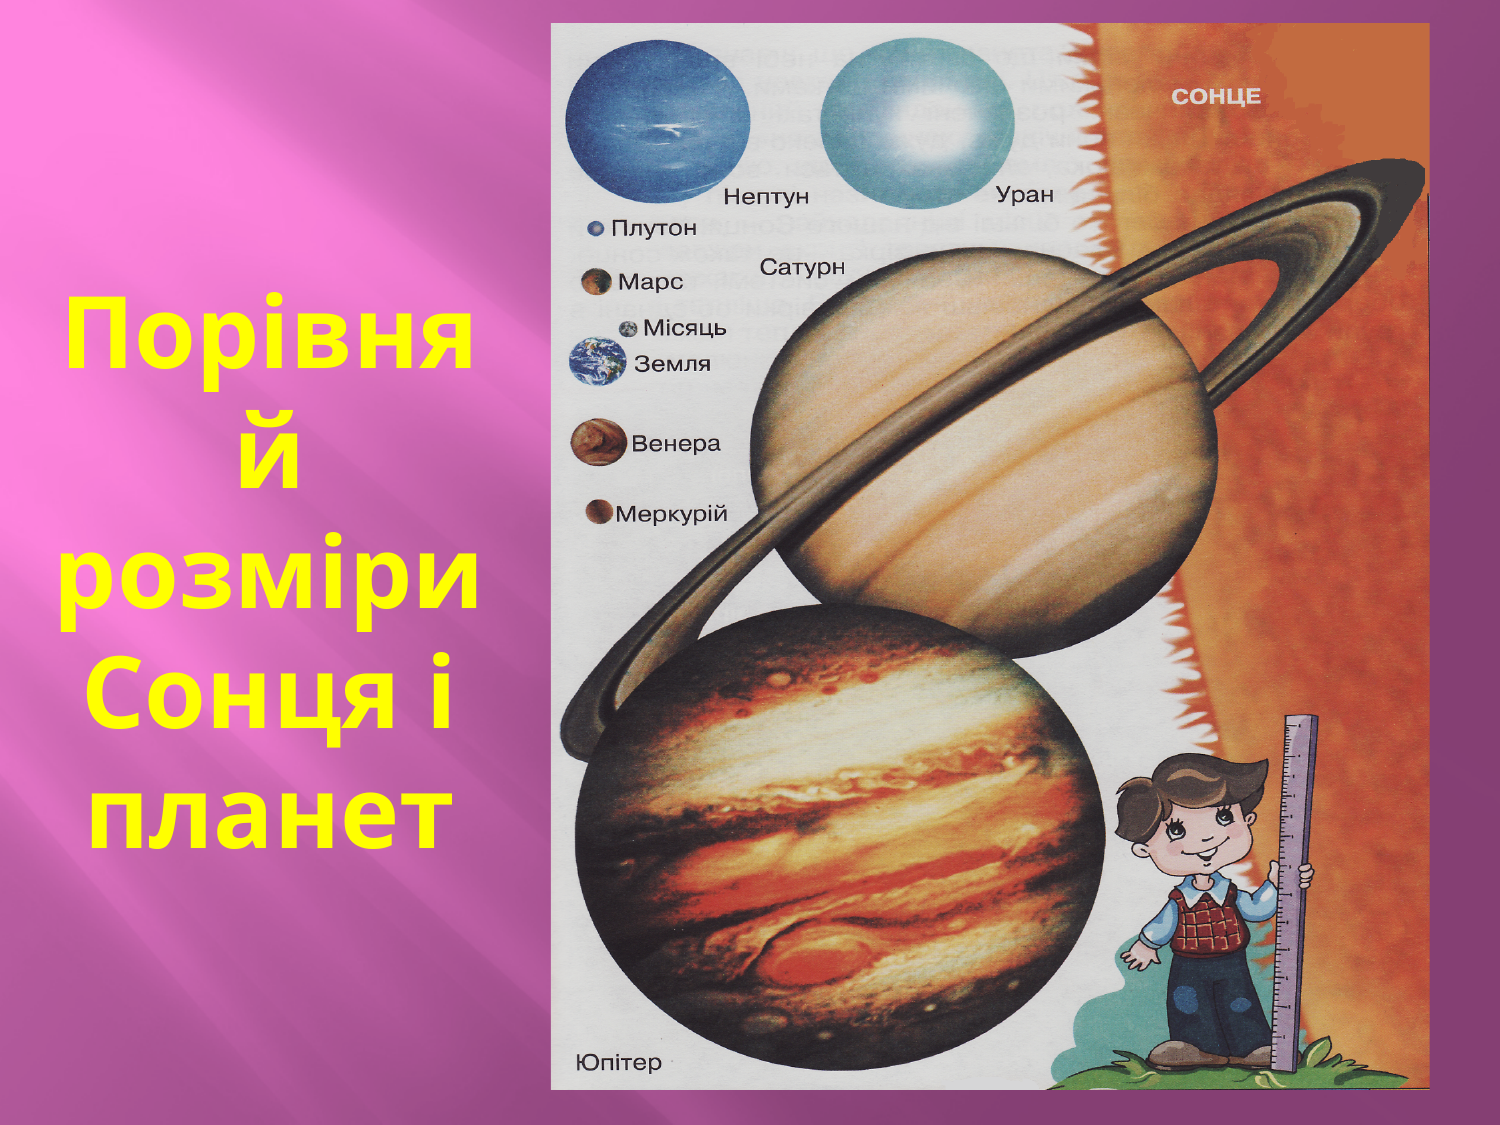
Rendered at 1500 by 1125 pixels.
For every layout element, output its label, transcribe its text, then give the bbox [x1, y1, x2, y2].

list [550, 23, 1430, 1091]
title Порівняй розміри Сонця і планет [23, 246, 516, 891]
